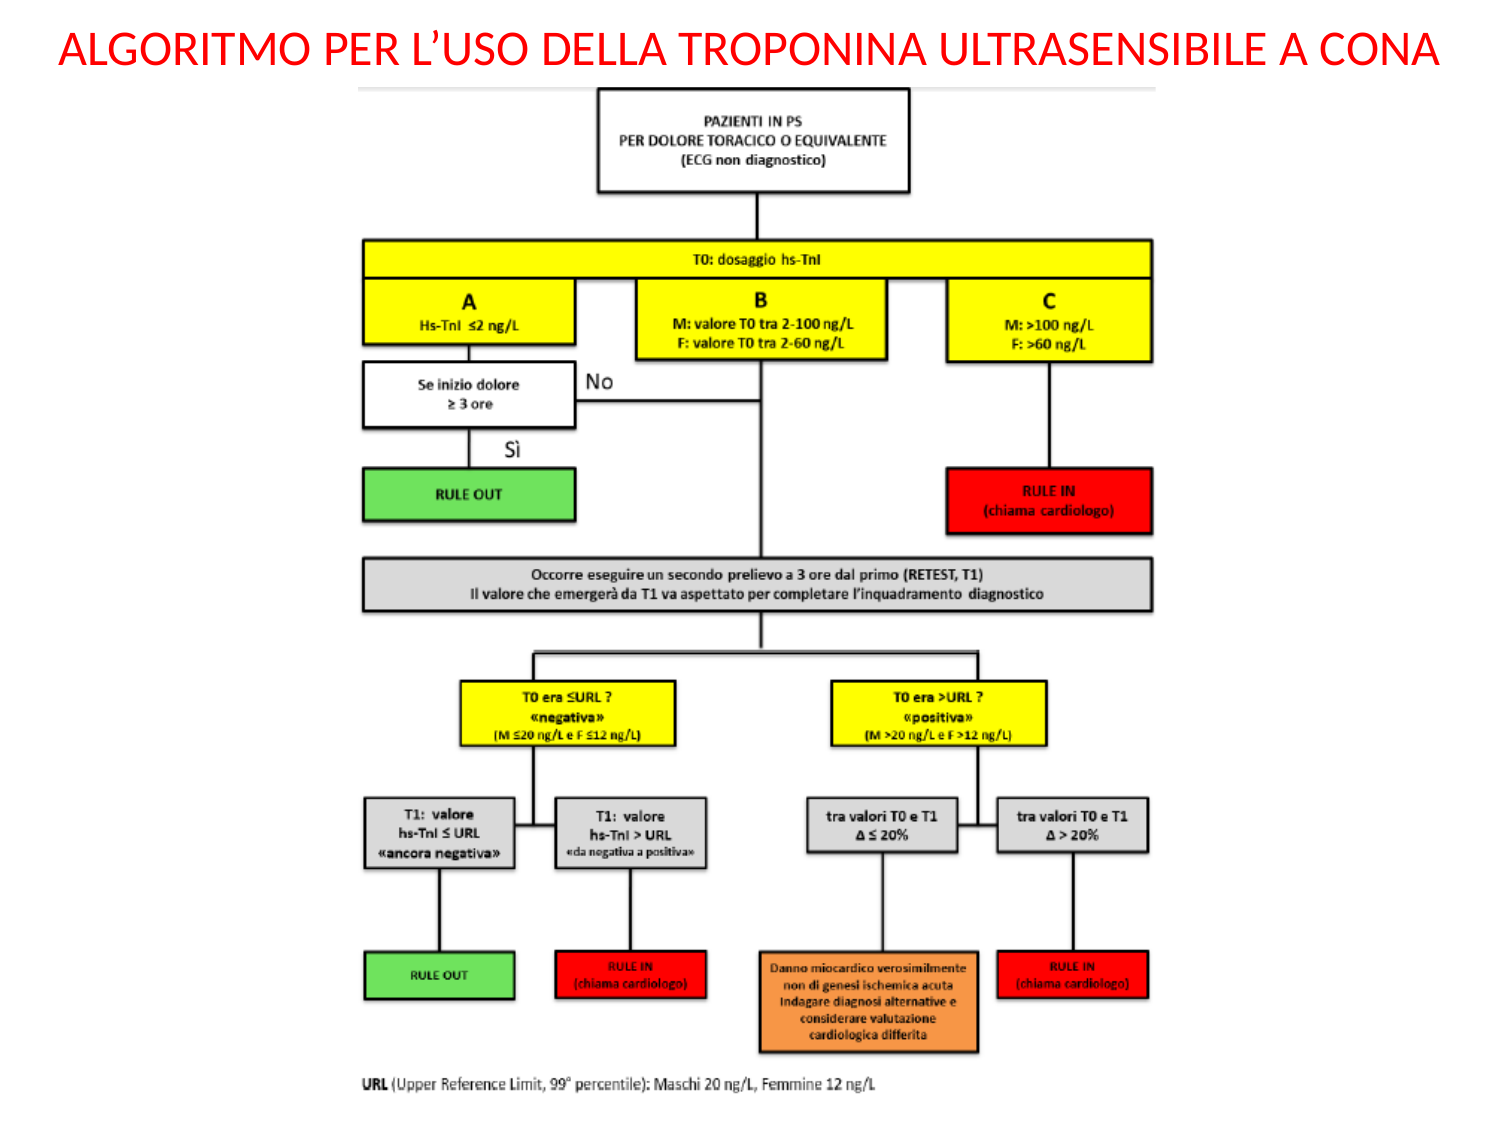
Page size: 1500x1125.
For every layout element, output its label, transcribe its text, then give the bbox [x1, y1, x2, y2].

picture [357, 87, 1156, 1095]
title ALGORITMO PER L’USO DELLA TROPONINA ULTRASENSIBILE A CONA [0, 0, 1500, 90]
